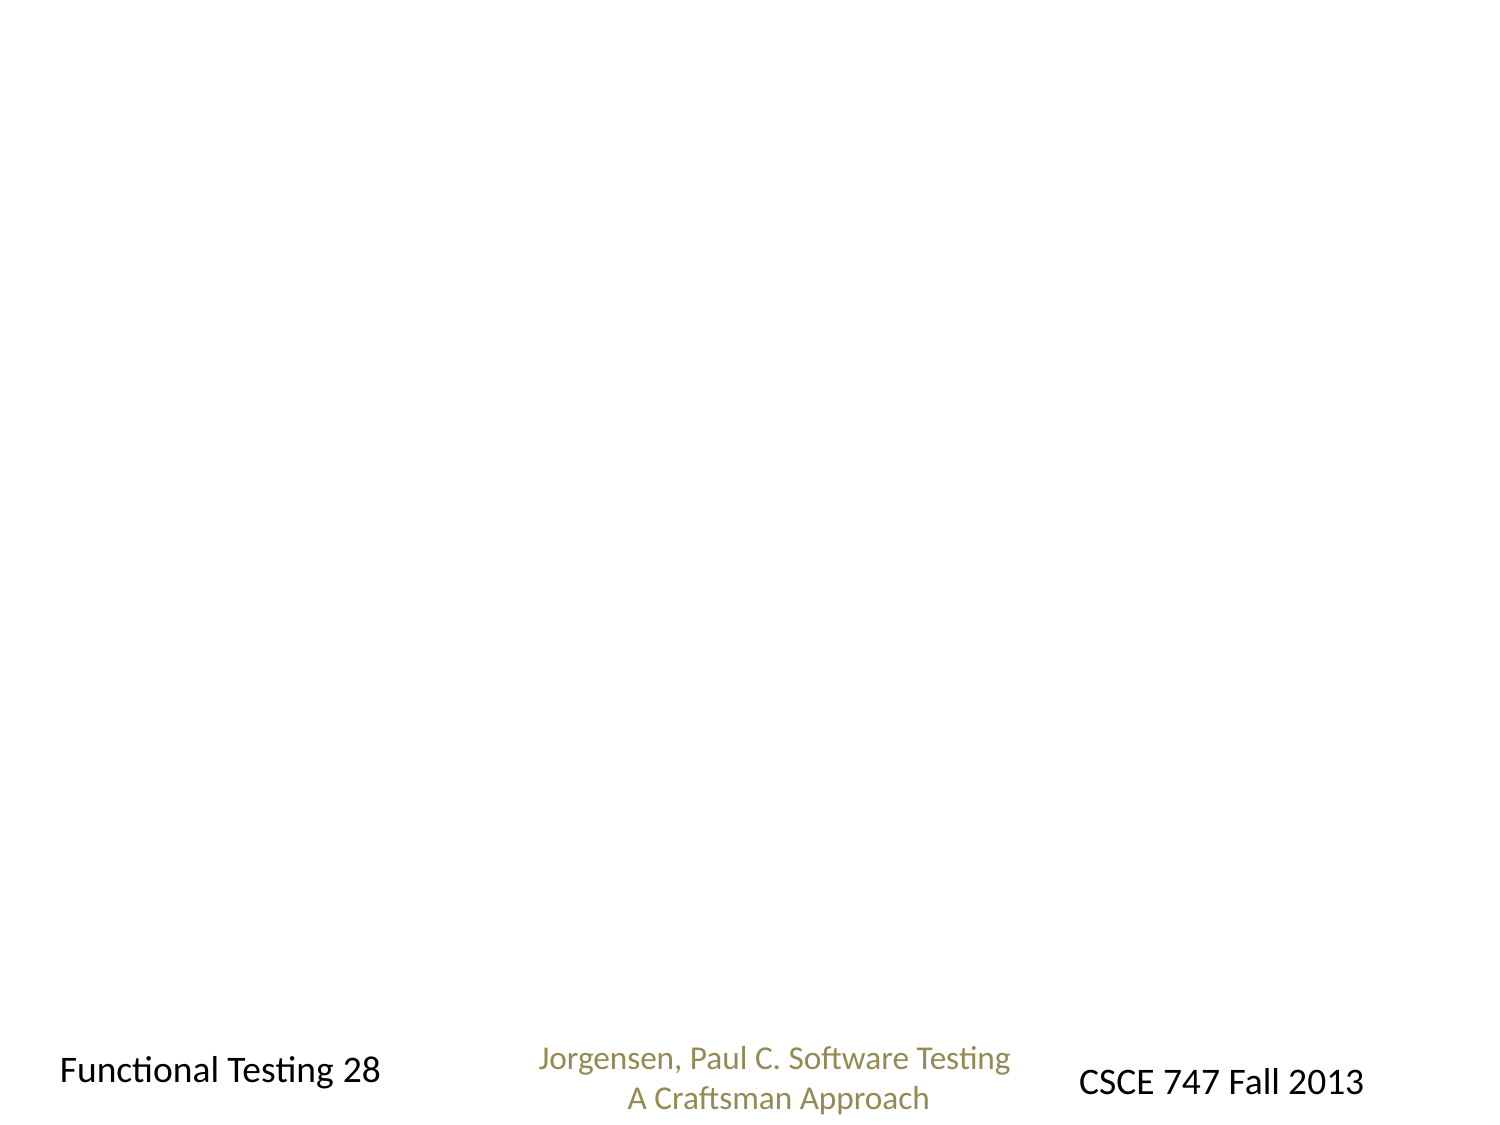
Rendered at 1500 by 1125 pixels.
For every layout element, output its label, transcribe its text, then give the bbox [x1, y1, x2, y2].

text_box Jorgensen, Paul C. Software Testing A Craftsman Approach [524, 1029, 1034, 1124]
